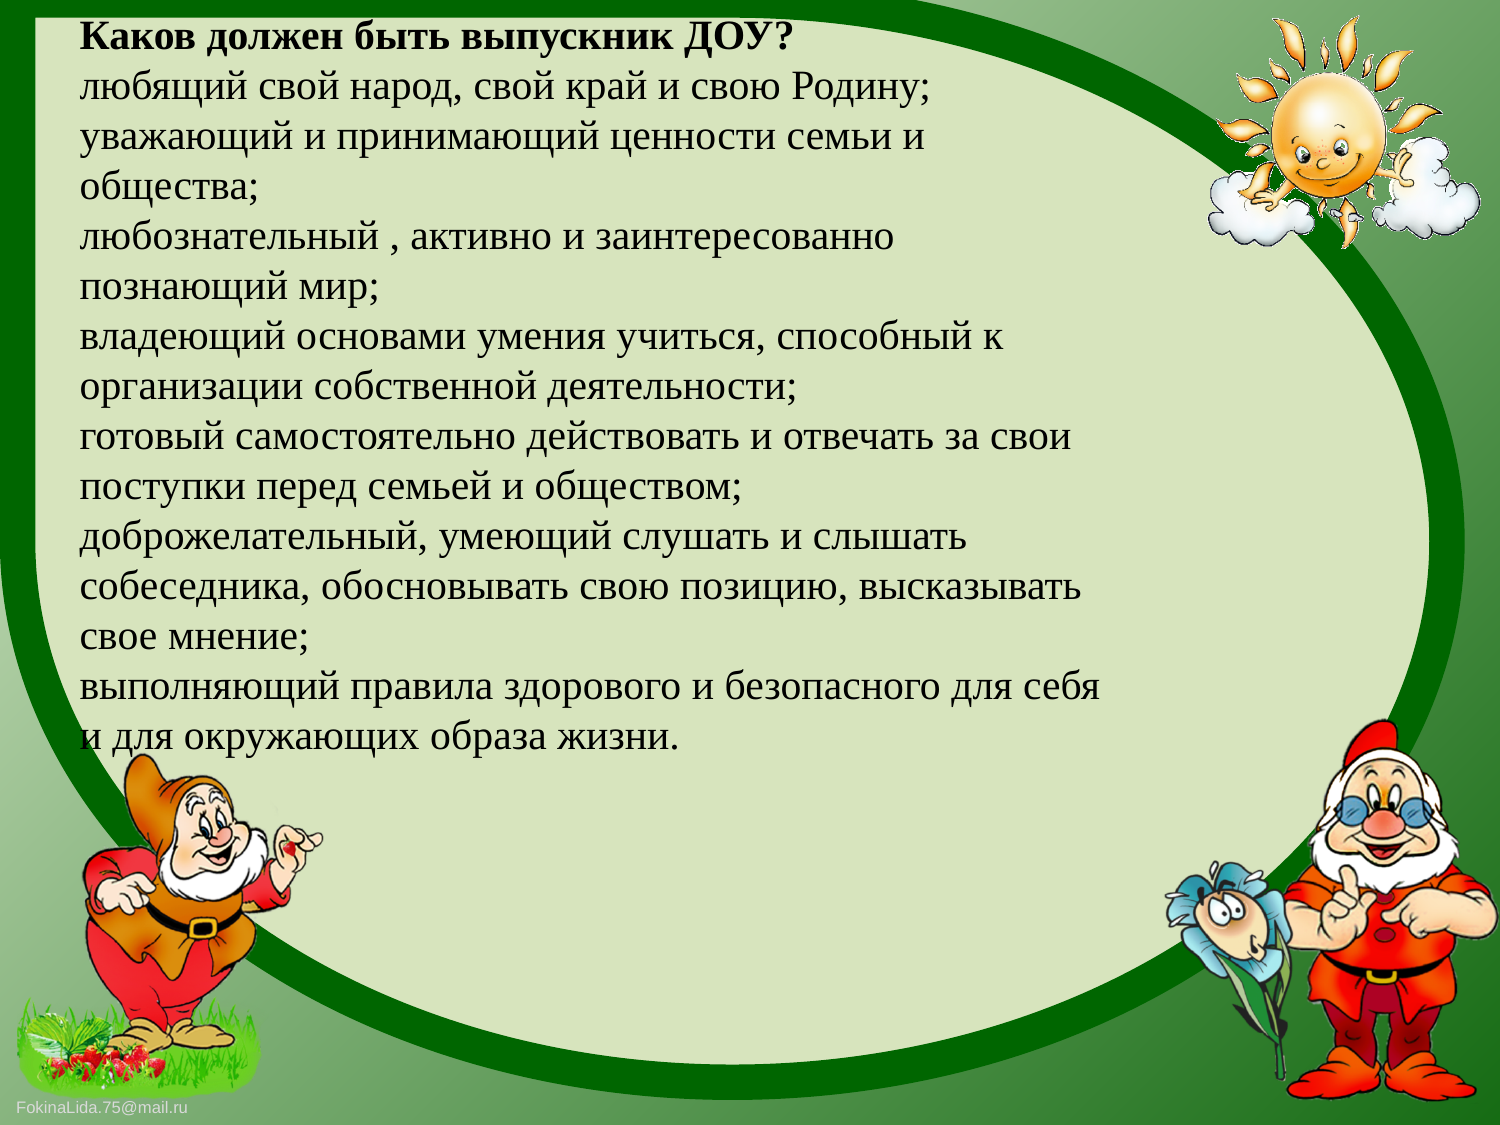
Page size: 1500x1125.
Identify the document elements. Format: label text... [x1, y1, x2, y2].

picture [1163, 716, 1500, 1104]
text_box Каков должен быть выпускник ДОУ? любящий свой народ, свой край и свою Родину; уважающий и принимающий ценности семьи и общества; любознательный , активно и заинтересованно познающий мир; владеющий основами умения учиться, способный к организации собственной деятельности; готовый самостоятельно действовать и отвечать за свои поступки перед семьей и обществом; доброжелательный, умеющий слушать и слышать собеседника, обосновывать свою позицию, высказывать свое мнение; выполняющий правила здорового и безопасного для себя и для окружающих образа жизни. [64, 0, 1125, 766]
picture [1198, 0, 1500, 257]
picture [17, 751, 324, 1101]
